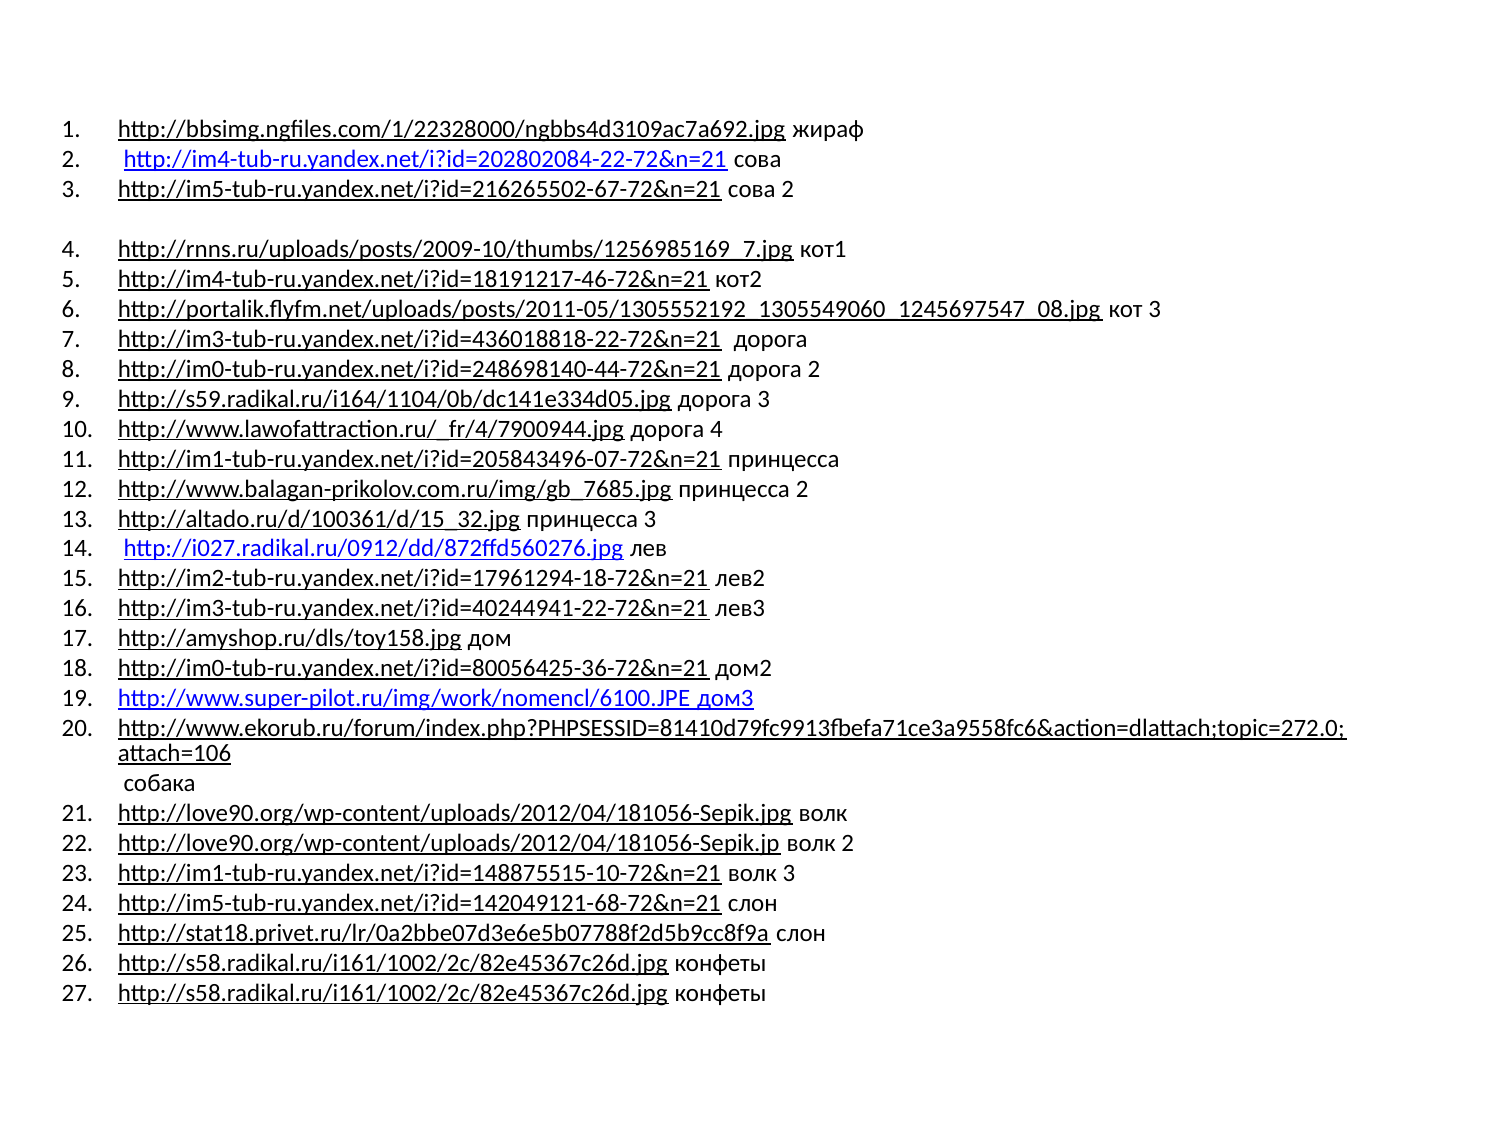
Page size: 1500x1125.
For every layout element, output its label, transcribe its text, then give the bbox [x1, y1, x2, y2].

text_box http://bbsimg.ngfiles.com/1/22328000/ngbbs4d3109ac7a692.jpg жираф http://im4-tub-ru.yandex.net/i?id=202802084-22-72&n=21 сова http://im5-tub-ru.yandex.net/i?id=216265502-67-72&n=21 сова 2 http://rnns.ru/uploads/posts/2009-10/thumbs/1256985169_7.jpg кот1 http://im4-tub-ru.yandex.net/i?id=18191217-46-72&n=21 кот2 http://portalik.flyfm.net/uploads/posts/2011-05/1305552192_1305549060_1245697547_08.jpg кот 3 http://im3-tub-ru.yandex.net/i?id=436018818-22-72&n=21 дорога http://im0-tub-ru.yandex.net/i?id=248698140-44-72&n=21 дорога 2 http://s59.radikal.ru/i164/1104/0b/dc141e334d05.jpg дорога 3 http://www.lawofattraction.ru/_fr/4/7900944.jpg дорога 4 http://im1-tub-ru.yandex.net/i?id=205843496-07-72&n=21 принцесса http://www.balagan-prikolov.com.ru/img/gb_7685.jpg принцесса 2 http://altado.ru/d/100361/d/15_32.jpg принцесса 3 http://i027.radikal.ru/0912/dd/872ffd560276.jpg лев http://im2-tub-ru.yandex.net/i?id=17961294-18-72&n=21 лев2 http://im3-tub-ru.yandex.net/i?id=40244941-22-72&n=21 лев3 http://amyshop.ru/dls/toy158.jpg дом http://im0-tub-ru.yandex.net/i?id=80056425-36-72&n=21 дом2 http://www.super-pilot.ru/img/work/nomencl/6100.JPE дом3 http://www.ekorub.ru/forum/index.php?PHPSESSID=81410d79fc9913fbefa71ce3a9558fc6&action=dlattach;topic=272.0;attach=106 собака http://love90.org/wp-content/uploads/2012/04/181056-Sepik.jpg волк http://love90.org/wp-content/uploads/2012/04/181056-Sepik.jp волк 2 http://im1-tub-ru.yandex.net/i?id=148875515-10-72&n=21 волк 3 http://im5-tub-ru.yandex.net/i?id=142049121-68-72&n=21 слон http://stat18.privet.ru/lr/0a2bbe07d3e6e5b07788f2d5b9cc8f9a слон http://s58.radikal.ru/i161/1002/2c/82e45367c26d.jpg конфеты http://s58.radikal.ru/i161/1002/2c/82e45367c26d.jpg конфеты [46, 105, 1372, 1125]
